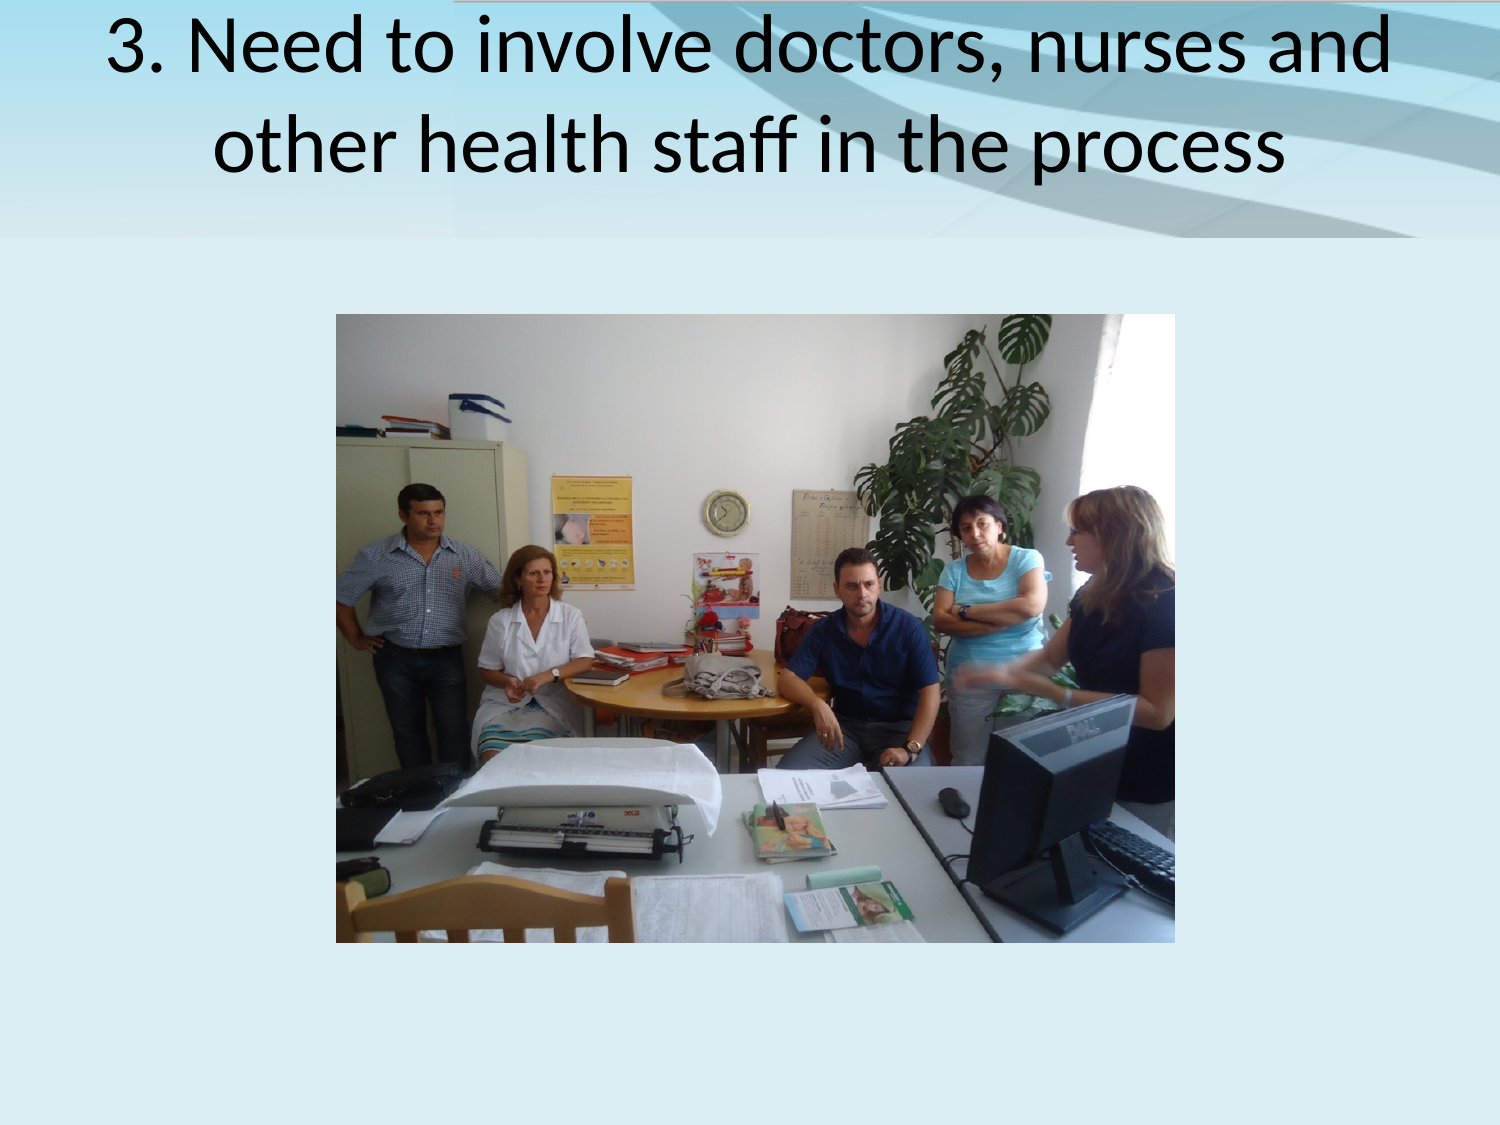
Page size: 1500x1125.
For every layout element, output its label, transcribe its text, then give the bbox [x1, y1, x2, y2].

title 3. Need to involve doctors, nurses and other health staff in the process [75, 45, 1425, 233]
picture [0, 0, 1500, 238]
picture [336, 314, 1175, 944]
